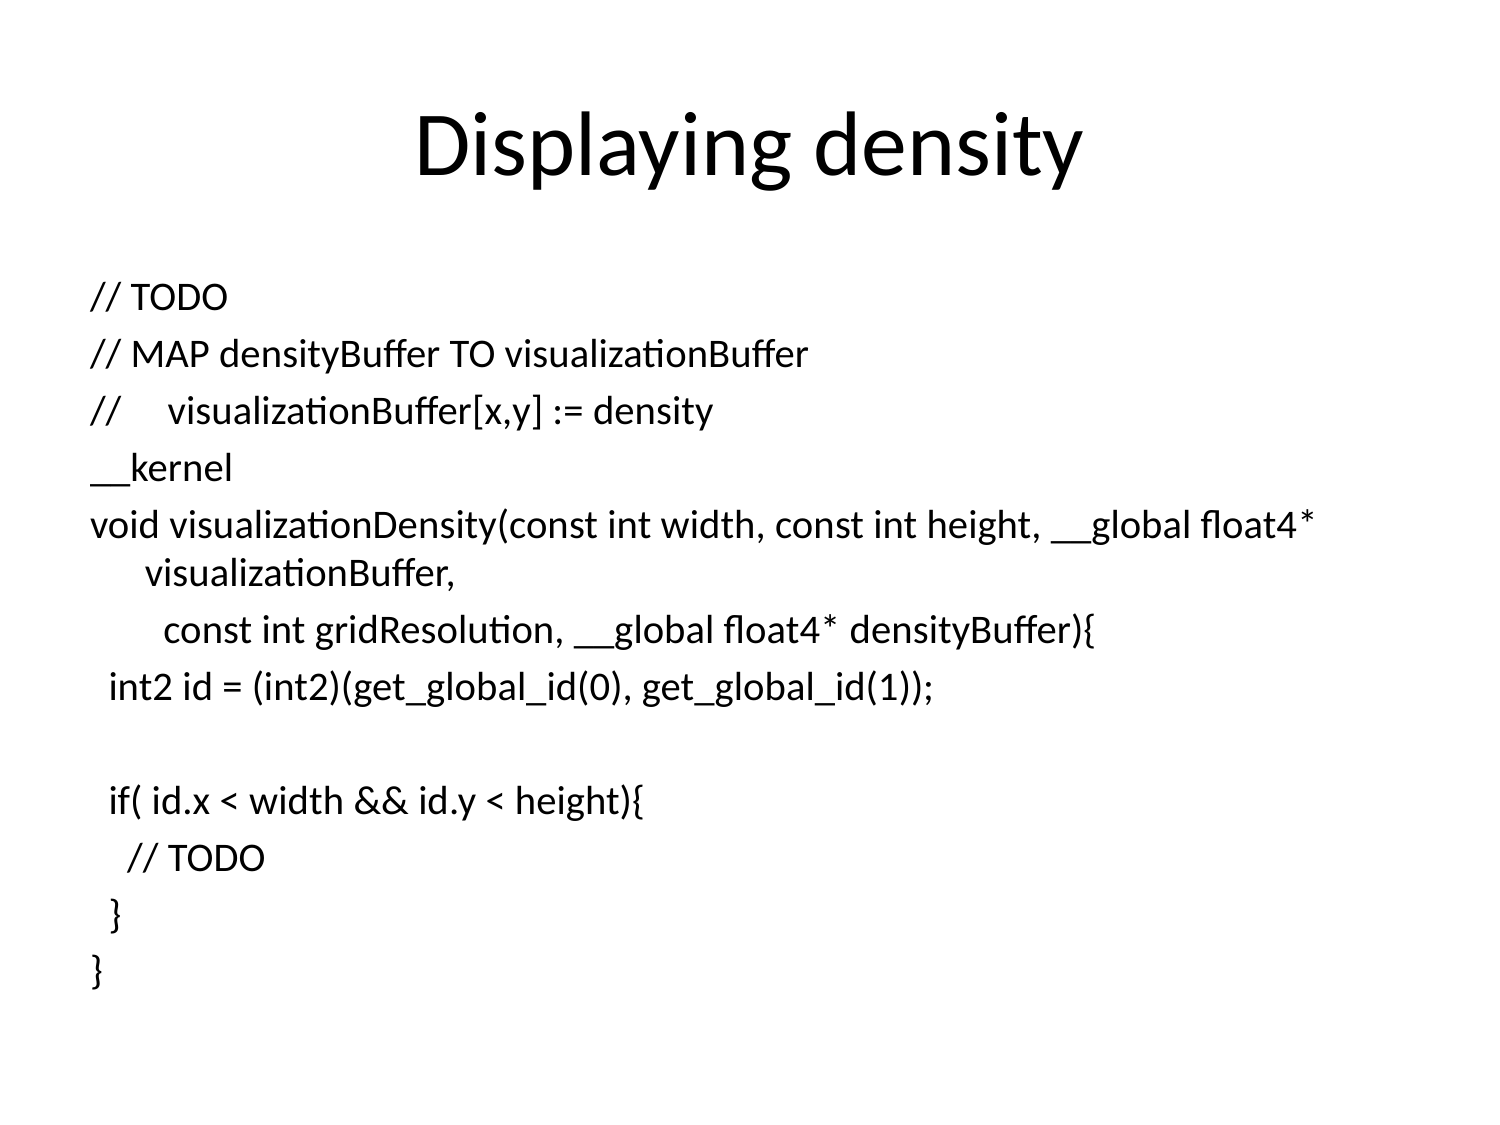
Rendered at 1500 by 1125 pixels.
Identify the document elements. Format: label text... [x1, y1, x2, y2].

list // TODO // MAP densityBuffer TO visualizationBuffer // visualizationBuffer[x,y] := density __kernel void visualizationDensity(const int width, const int height, __global float4* visualizationBuffer, const int gridResolution, __global float4* densityBuffer){ int2 id = (int2)(get_global_id(0), get_global_id(1)); if( id.x < width && id.y < height){ // TODO } } [75, 262, 1425, 1005]
title Displaying density [75, 45, 1425, 233]
